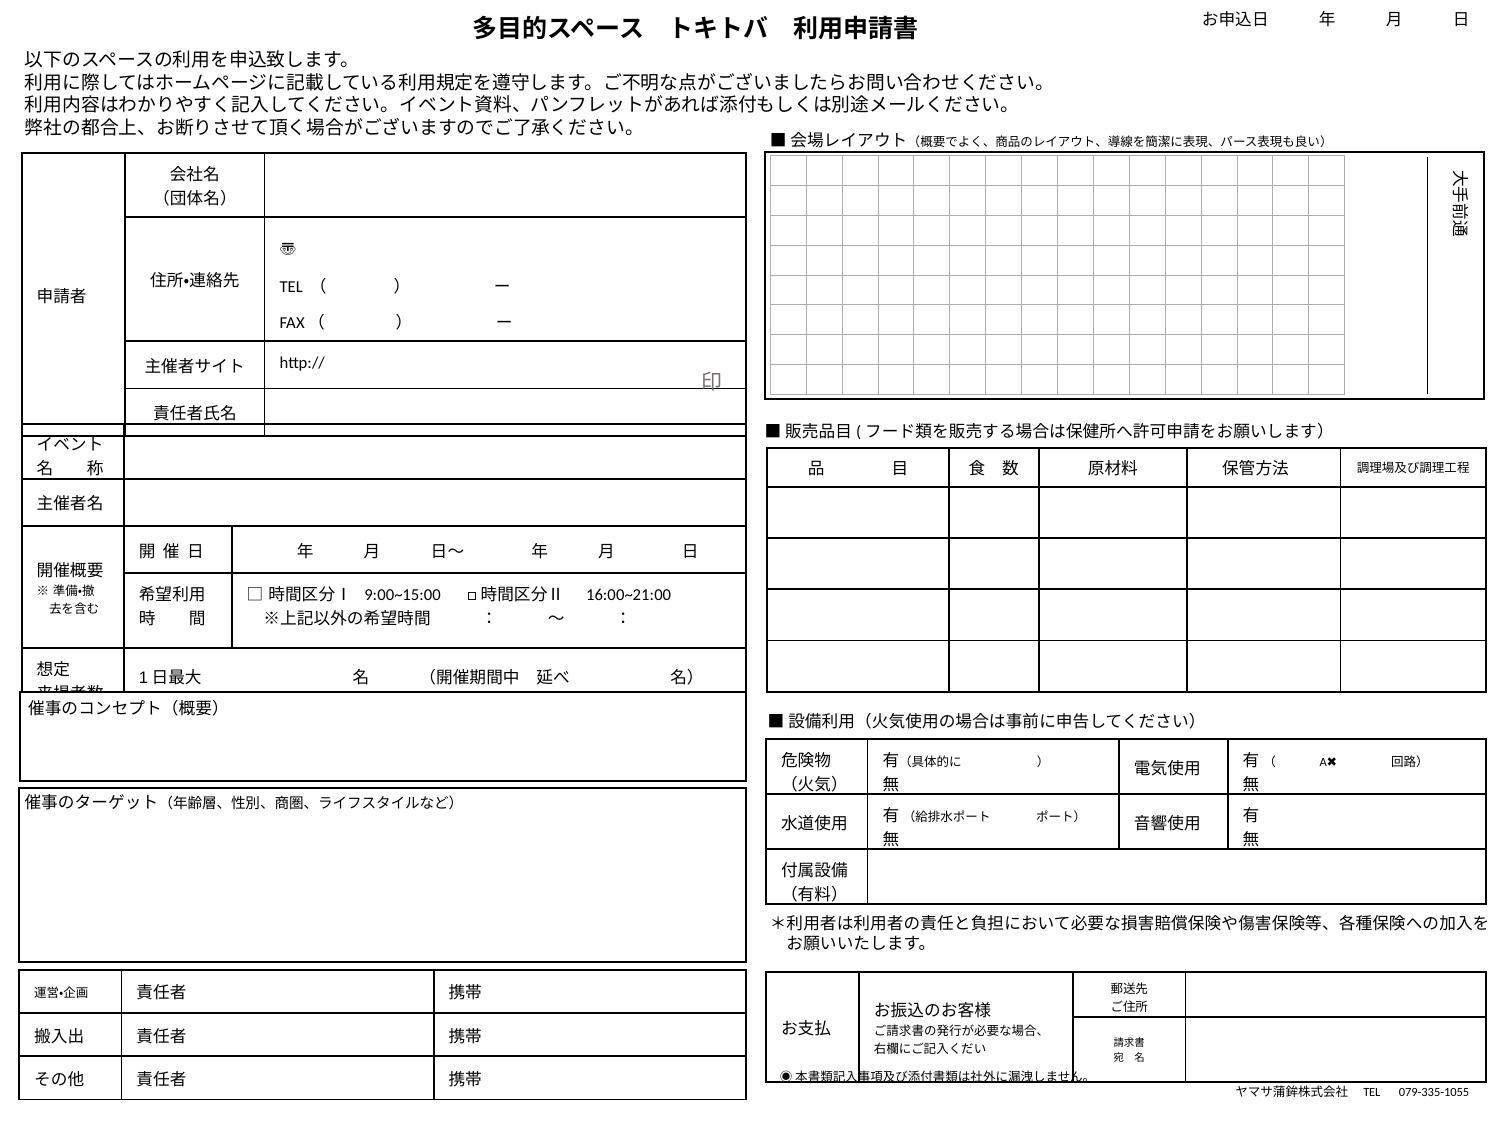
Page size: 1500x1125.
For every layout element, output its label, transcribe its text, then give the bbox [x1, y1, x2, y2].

table_cell [950, 335, 985, 364]
table_cell [843, 246, 878, 275]
table_cell [1022, 365, 1057, 394]
text_box [18, 787, 747, 963]
table_cell 搬入出 [20, 1014, 121, 1055]
text_box お申込日 年 月 日 [1187, 1, 1485, 37]
table_cell [771, 276, 806, 304]
table_header [879, 156, 913, 185]
table_cell [807, 216, 842, 245]
table_cell 責任者氏名 [126, 389, 264, 423]
table_cell [1309, 276, 1344, 304]
table_cell [768, 590, 948, 640]
table_cell [950, 365, 985, 394]
table_cell [1273, 365, 1308, 394]
table_cell [950, 186, 985, 215]
table_cell [950, 216, 985, 245]
table_header [1273, 156, 1308, 185]
table_cell [1058, 305, 1093, 334]
table_cell [1238, 365, 1272, 394]
table_cell 請求書 宛 名 [1074, 1018, 1185, 1081]
table_cell [843, 216, 878, 245]
text_box 以下のスペースの利用を申込致します。 利用に際してはホームページに記載している利用規定を遵守します。ご不明な点がございましたらお問い合わせください。 利用内容はわかりやすく記入してください。イベント資料、パンフレットがあれば添付もしくは別途メールください。 弊社の都合上、お断りさせて頂く場合がございますのでご了承ください。 [10, 40, 1173, 146]
table_cell [1166, 305, 1201, 334]
table_header 責任者 [122, 971, 433, 1012]
table_cell [1130, 305, 1165, 334]
table_cell 付属設備 （有料） [767, 850, 867, 903]
table_cell [1341, 590, 1485, 640]
table_cell [1238, 305, 1272, 334]
table_header [807, 156, 842, 185]
table_header [914, 156, 949, 185]
table_cell [1341, 641, 1485, 691]
table_header 有（具体的に ） 無 [868, 740, 1118, 793]
table_cell [843, 305, 878, 334]
table_cell [1273, 246, 1308, 275]
table_cell [1166, 246, 1201, 275]
table_header [950, 156, 985, 185]
table_header 電気使用 [1120, 740, 1227, 793]
table_cell [1058, 246, 1093, 275]
table_cell [1238, 216, 1272, 245]
table_header 品 目 [768, 449, 948, 486]
table_cell 有 無 [1229, 795, 1485, 848]
table_header [1238, 156, 1272, 185]
table_cell [914, 186, 949, 215]
table_cell 主催者名 [23, 480, 123, 525]
table_cell [1094, 246, 1129, 275]
table_cell [950, 488, 1038, 537]
table_cell [768, 488, 948, 537]
table_header [1202, 156, 1237, 185]
table_cell [1022, 335, 1057, 364]
table_cell [807, 365, 842, 394]
table_cell [1166, 216, 1201, 245]
text_box ■会場レイアウト（概要でよく、商品のレイアウト、導線を簡潔に表現、パース表現も良い） [755, 121, 1347, 157]
table_header 運営・企画 [20, 971, 121, 1012]
table_cell [950, 539, 1038, 588]
table_cell [1022, 276, 1057, 304]
table_header [1166, 156, 1201, 185]
table_cell [1130, 335, 1165, 364]
table_cell [1130, 246, 1165, 275]
table_cell [807, 246, 842, 275]
table_cell 音響使用 [1120, 795, 1227, 848]
table_cell [1166, 276, 1201, 304]
table_header 危険物 （火気） [767, 740, 867, 793]
table_cell [914, 365, 949, 394]
table_cell 携帯 [435, 1057, 745, 1099]
table_cell [914, 335, 949, 364]
table_cell [771, 365, 806, 394]
table_cell [986, 216, 1021, 245]
table_cell [771, 186, 806, 215]
text_box ■販売品目(フード類を販売する場合は保健所へ許可申請をお願いします） [749, 413, 1349, 449]
table_cell [1202, 305, 1237, 334]
table_cell [807, 305, 842, 334]
table_header 保管方法 [1188, 449, 1340, 486]
table_header 郵送先 ご住所 [1074, 973, 1185, 1016]
table_cell 開 催 日 [125, 527, 231, 572]
table_header [1058, 156, 1093, 185]
table_cell 責任者 [122, 1057, 433, 1099]
table_cell [1188, 590, 1340, 640]
table_cell [879, 186, 913, 215]
table_cell [1094, 305, 1129, 334]
text_box 催事のコンセプト（概要） [12, 689, 342, 726]
table_cell [1022, 186, 1057, 215]
table_cell [1238, 335, 1272, 364]
table_cell [1309, 365, 1344, 394]
table_cell [879, 305, 913, 334]
table_cell [879, 246, 913, 275]
table_cell [1058, 186, 1093, 215]
table_cell 希望利用 時 間 [125, 574, 231, 647]
table_cell [1202, 276, 1237, 304]
text_box [766, 400, 1351, 445]
table_cell [1058, 276, 1093, 304]
table_cell [768, 539, 948, 588]
table_cell [265, 389, 745, 423]
table_cell [771, 216, 806, 245]
table_cell [1166, 365, 1201, 394]
table_cell [1309, 335, 1344, 364]
table_header [1130, 156, 1165, 185]
table_header [1094, 156, 1129, 185]
table_cell [1040, 641, 1186, 691]
table_cell [1130, 276, 1165, 304]
table_cell [1094, 365, 1129, 394]
table_cell 水道使用 [767, 795, 867, 848]
table_cell [1130, 365, 1165, 394]
table_cell [1040, 590, 1186, 640]
table_cell [1273, 216, 1308, 245]
table_header [1186, 973, 1485, 1016]
table_cell [914, 276, 949, 304]
table_cell [914, 305, 949, 334]
table_cell [1202, 216, 1237, 245]
table_cell □時間区分Ⅰ 9:00~15:00 □時間区分Ⅱ 16:00~21:00 ※上記以外の希望時間 ： 〜 ： [233, 574, 745, 647]
table_cell [950, 246, 985, 275]
table_cell 1日最大 名 （開催期間中 延べ 名） [125, 649, 745, 691]
table_cell [843, 186, 878, 215]
table_cell [1040, 488, 1186, 537]
table_cell 有 （給排水ポート ポート） 無 [868, 795, 1118, 848]
table_cell [1273, 335, 1308, 364]
table_cell http:// [265, 342, 745, 388]
table_header [1309, 156, 1344, 185]
table_cell [1040, 539, 1186, 588]
table_cell [986, 276, 1021, 304]
table_cell [125, 480, 745, 525]
table_cell [1130, 186, 1165, 215]
table_cell [1058, 335, 1093, 364]
table_cell 責任者 [122, 1014, 433, 1055]
table_header お振込のお客様 ご請求書の発行が必要な場合、右欄にご記入くだい [860, 973, 1072, 1081]
table_cell [1022, 246, 1057, 275]
table_cell [879, 276, 913, 304]
table_cell [950, 590, 1038, 640]
text_box 印 [686, 361, 738, 401]
table_cell [986, 335, 1021, 364]
table_cell 主催者サイト [126, 342, 264, 388]
table_cell [1202, 246, 1237, 275]
table_cell [1309, 216, 1344, 245]
table_cell [771, 335, 806, 364]
text_box [19, 691, 747, 782]
text_box ◉本書類記入事項及び添付書類は社外に漏洩しません。 ヤマサ蒲鉾株式会社 TEL 079-335-1055 [765, 1083, 1484, 1122]
table_cell [1188, 539, 1340, 588]
table_cell [843, 276, 878, 304]
table_cell [914, 216, 949, 245]
table_cell [771, 246, 806, 275]
table_header 原材料 [1040, 449, 1186, 486]
table_cell 〠 TEL （ ） ー FAX（ ） ー [265, 218, 745, 340]
table_cell [879, 216, 913, 245]
table_cell [807, 276, 842, 304]
table_cell [1188, 488, 1340, 537]
table_cell [1188, 641, 1340, 691]
table_cell [1238, 246, 1272, 275]
table_cell [1094, 186, 1129, 215]
table_cell [950, 305, 985, 334]
table_header [771, 156, 806, 185]
table_header 食 数 [950, 449, 1038, 486]
table_cell [771, 305, 806, 334]
table_cell [1309, 246, 1344, 275]
table_cell [1058, 365, 1093, 394]
table_header 申請者 [23, 154, 124, 423]
table_cell [1166, 335, 1201, 364]
table_cell [1238, 276, 1272, 304]
table_header [843, 156, 878, 185]
table_cell [950, 276, 985, 304]
table_header [265, 154, 745, 216]
table_cell [1202, 335, 1237, 364]
table_cell [1130, 216, 1165, 245]
table_cell [986, 365, 1021, 394]
table_cell [1309, 186, 1344, 215]
table_header 有 （ A✖️ 回路） 無 [1229, 740, 1485, 793]
table_cell [986, 186, 1021, 215]
table_header お支払 [767, 973, 858, 1081]
table_cell [879, 365, 913, 394]
table_cell 年 月 日〜 年 月 日 [233, 527, 745, 572]
table_cell [807, 335, 842, 364]
table_cell [986, 246, 1021, 275]
table_cell [1341, 539, 1485, 588]
table_cell [914, 246, 949, 275]
table_cell 携帯 [435, 1014, 745, 1055]
table_header [986, 156, 1021, 185]
table_cell [1166, 186, 1201, 215]
table_cell [1202, 365, 1237, 394]
table_cell [1094, 335, 1129, 364]
table_cell [1202, 186, 1237, 215]
table_cell [1273, 276, 1308, 304]
text_box [764, 151, 1485, 400]
text_box ■設備利用（火気使用の場合は事前に申告してください） [752, 703, 1221, 739]
table_cell 住所・連絡先 [126, 218, 264, 340]
table_cell [843, 335, 878, 364]
table_cell [1341, 488, 1485, 537]
table_cell [1186, 1018, 1485, 1081]
table_cell [768, 641, 948, 691]
table_header 携帯 [435, 971, 745, 1012]
table_cell [1273, 186, 1308, 215]
text_box 催事のターゲット（年齢層、性別、商圏、ライフスタイルなど） [9, 784, 556, 819]
table_cell [1094, 276, 1129, 304]
table_cell [843, 365, 878, 394]
table_cell [1273, 305, 1308, 334]
table_cell [879, 335, 913, 364]
text_box ＊利用者は利用者の責任と負担において必要な損害賠償保険や傷害保険等、各種保険への加入を お願いいたします。 [755, 905, 1500, 961]
table_cell [1238, 186, 1272, 215]
table_cell [1309, 305, 1344, 334]
table_cell [1094, 216, 1129, 245]
table_header [1022, 156, 1057, 185]
table_cell その他 [20, 1057, 121, 1099]
table_header イベント 名 称 [23, 425, 123, 478]
table_header [125, 425, 745, 478]
table_cell 開催概要 ※準備・撤 去を含む [23, 527, 123, 647]
table_cell [868, 850, 1485, 903]
text_box 多目的スペース トキトバ 利用申請書 [457, 5, 1249, 51]
table_header 会社名 （団体名） [126, 154, 264, 216]
table_cell [1022, 305, 1057, 334]
table_cell [1022, 216, 1057, 245]
table_cell [950, 641, 1038, 691]
table_cell [986, 305, 1021, 334]
table_header 調理場及び調理工程 [1341, 449, 1485, 486]
table_cell [1058, 216, 1093, 245]
table_cell 想定 来場者数 [23, 649, 123, 689]
table_cell [807, 186, 842, 215]
